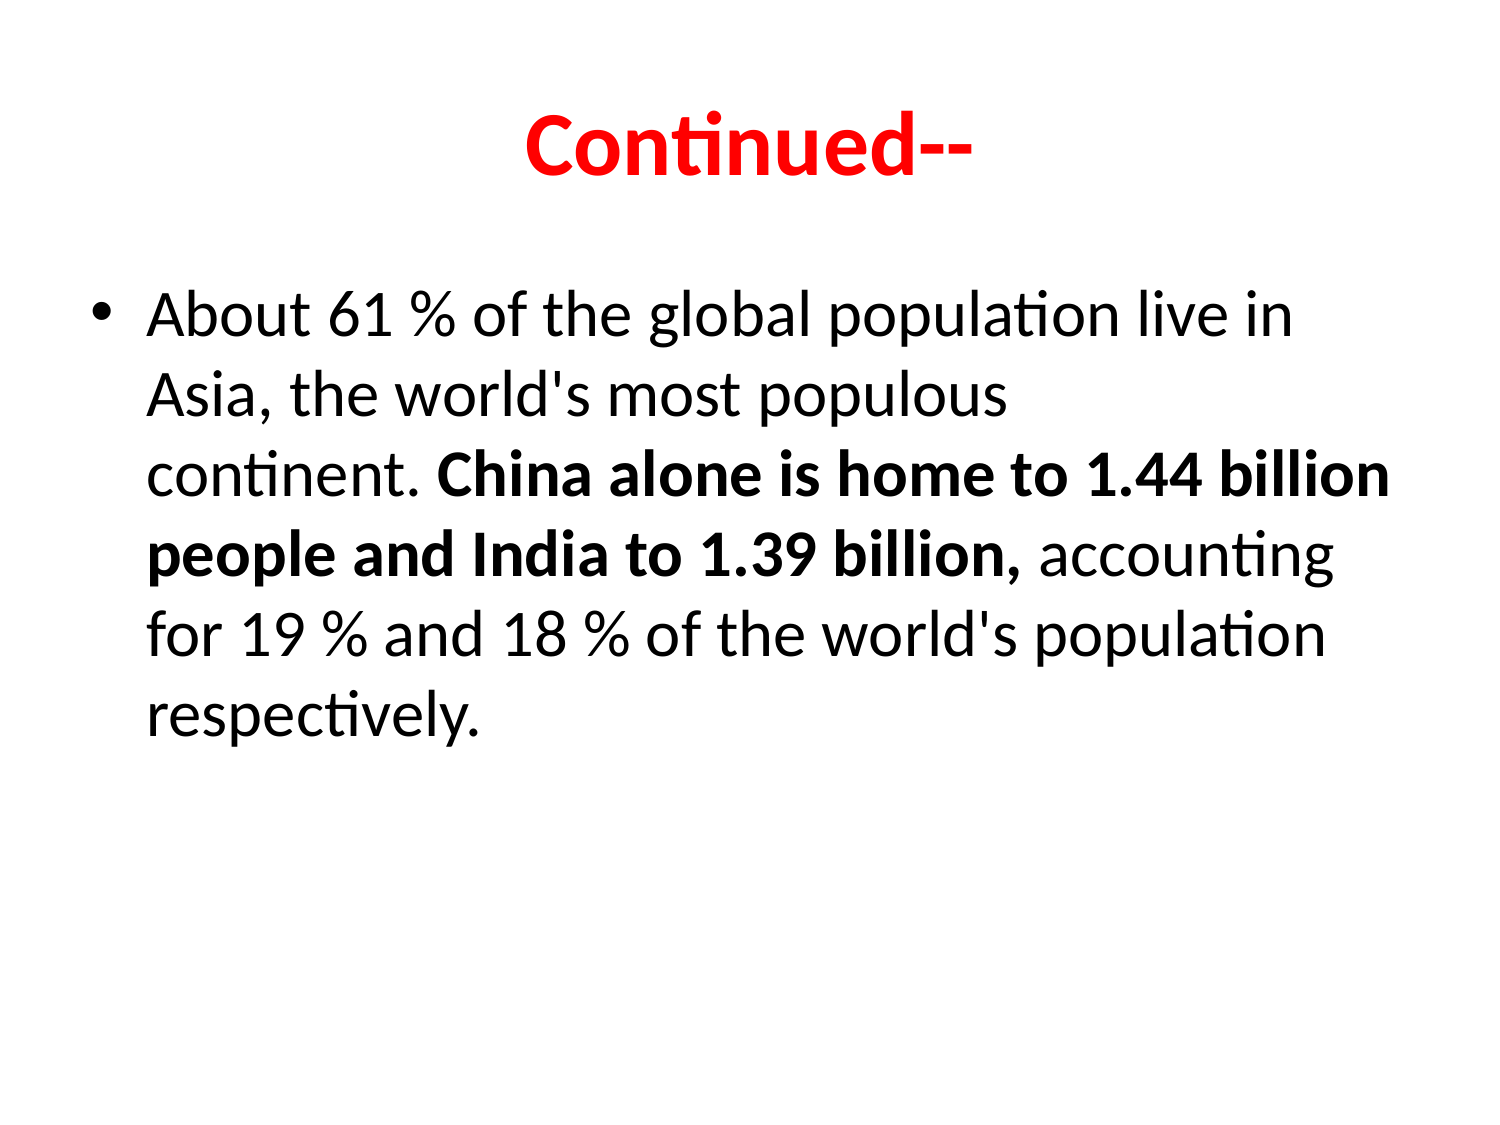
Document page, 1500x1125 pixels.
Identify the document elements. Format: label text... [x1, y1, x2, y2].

title Continued-- [75, 45, 1425, 233]
list About 61 % of the global population live in Asia, the world's most populous continent. China alone is home to 1.44 billion people and India to 1.39 billion, accounting for 19 % and 18 % of the world's population respectively. [75, 262, 1425, 1005]
